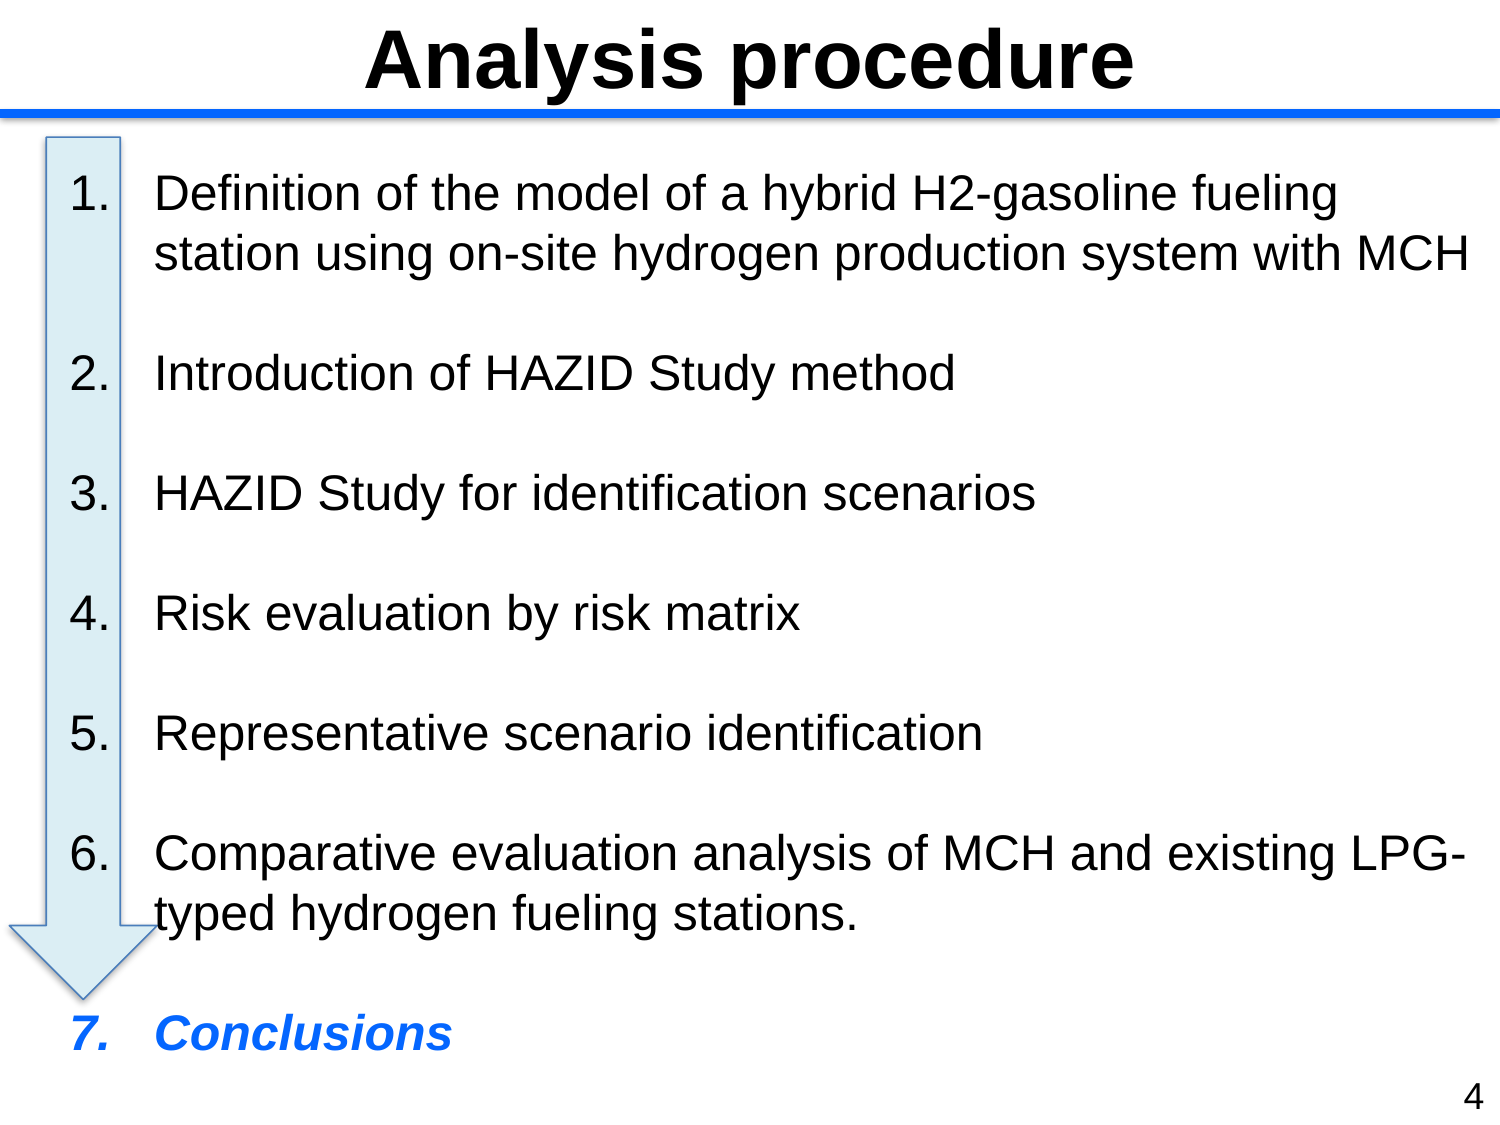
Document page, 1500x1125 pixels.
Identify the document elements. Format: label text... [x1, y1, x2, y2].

text_box 4 [1449, 1068, 1500, 1125]
text_box [8, 136, 122, 972]
text_box Analysis procedure [0, 0, 1500, 113]
text_box Definition of the model of a hybrid H2-gasoline fueling station using on-site hydrogen production system with MCH Introduction of HAZID Study method HAZID Study for identification scenarios Risk evaluation by risk matrix Representative scenario identification Comparative evaluation analysis of MCH and existing LPG-typed hydrogen fueling stations. Conclusions [54, 153, 1500, 1068]
